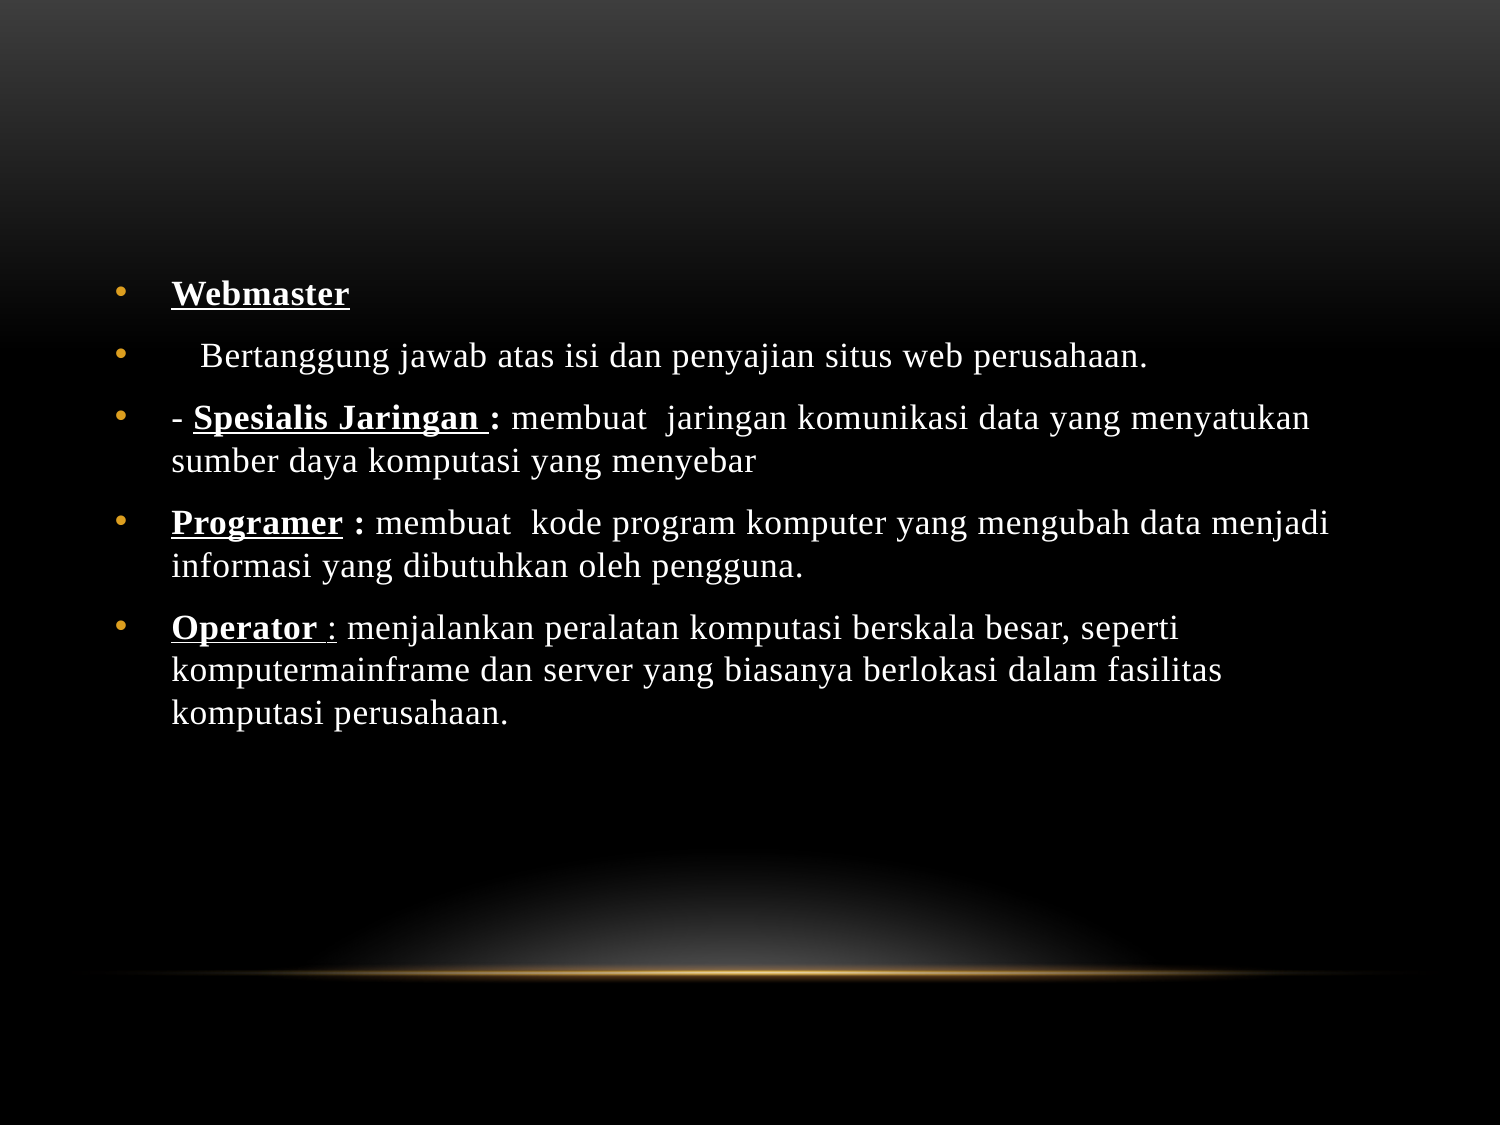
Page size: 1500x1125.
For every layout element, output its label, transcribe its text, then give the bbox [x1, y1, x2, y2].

picture [0, 0, 1500, 1125]
list Webmaster Bertanggung jawab atas isi dan penyajian situs web perusahaan. - Spesialis Jaringan : membuat jaringan komunikasi data yang menyatukan sumber daya komputasi yang menyebar Programer : membuat kode program komputer yang mengubah data menjadi informasi yang dibutuhkan oleh pengguna. Operator : menjalankan peralatan komputasi berskala besar, seperti komputermainframe dan server yang biasanya berlokasi dalam fasilitas komputasi perusahaan. [99, 262, 1400, 938]
